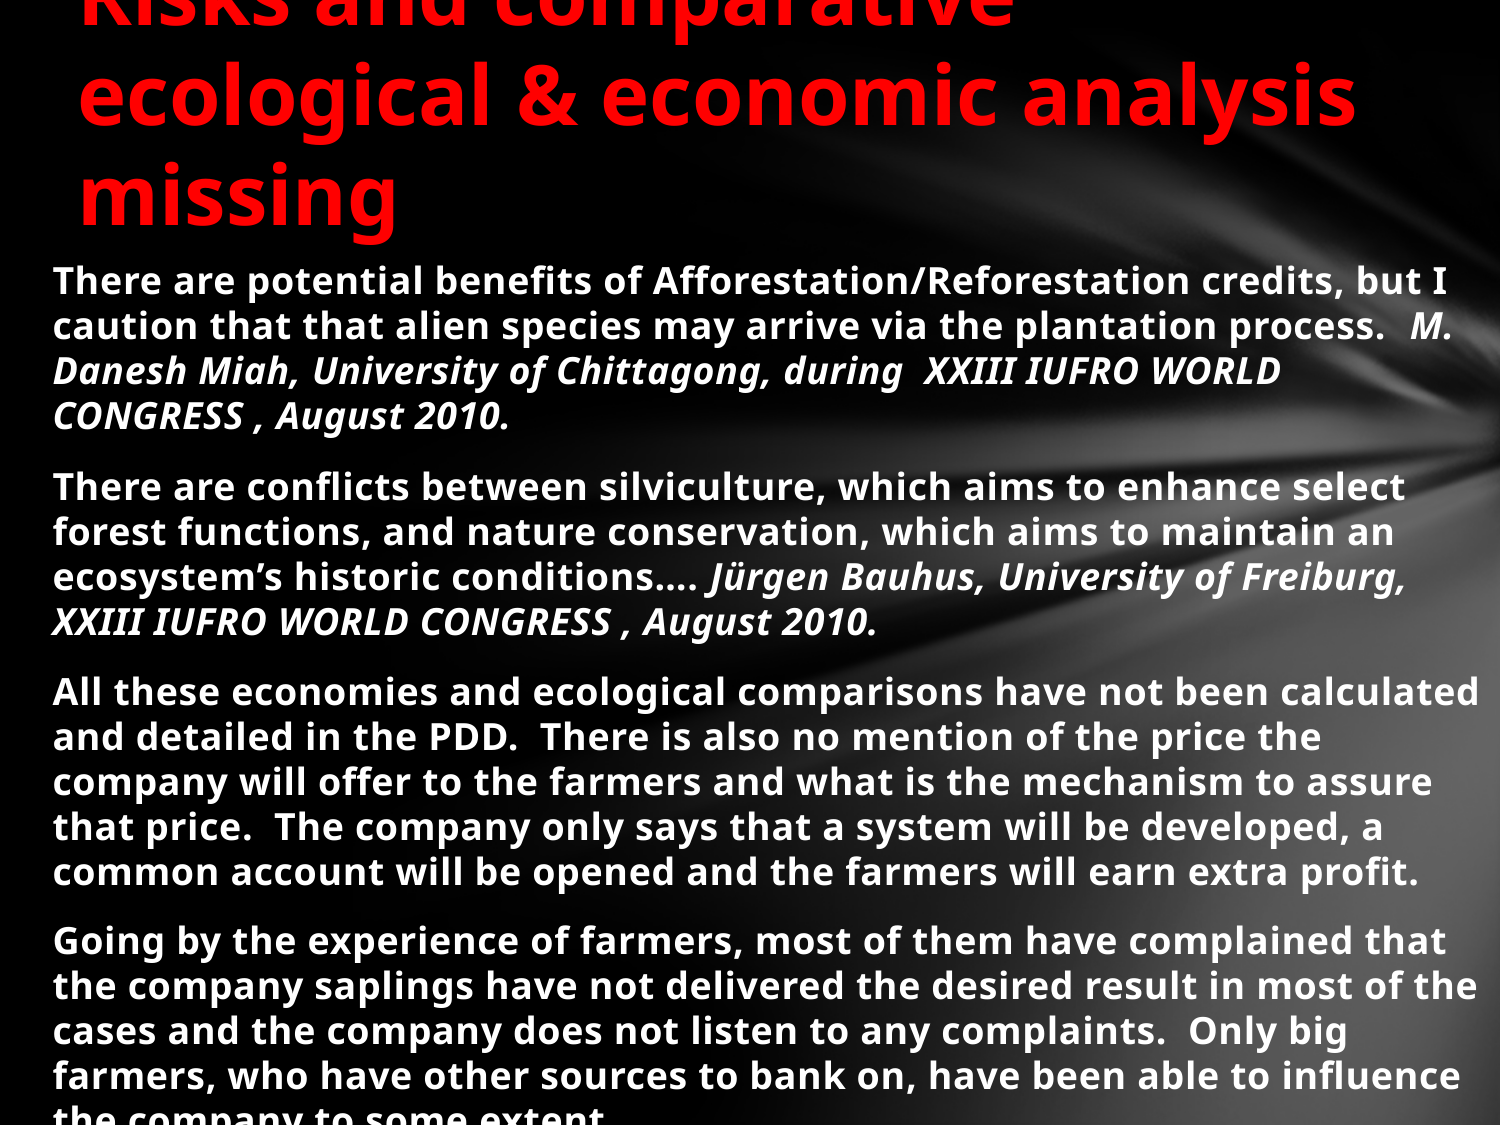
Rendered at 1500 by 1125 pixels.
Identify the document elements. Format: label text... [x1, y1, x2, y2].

list There are potential benefits of Afforestation/Reforestation credits, but I caution that that alien species may arrive via the plantation process. M. Danesh Miah, University of Chittagong, during XXIII IUFRO WORLD CONGRESS , August 2010. There are conflicts between silviculture, which aims to enhance select forest functions, and nature conservation, which aims to maintain an ecosystem’s historic conditions…. Jürgen Bauhus, University of Freiburg, XXIII IUFRO WORLD CONGRESS , August 2010. All these economies and ecological comparisons have not been calculated and detailed in the PDD. There is also no mention of the price the company will offer to the farmers and what is the mechanism to assure that price. The company only says that a system will be developed, a common account will be opened and the farmers will earn extra profit. Going by the experience of farmers, most of them have complained that the company saplings have not delivered the desired result in most of the cases and the company does not listen to any complaints. Only big farmers, who have other sources to bank on, have been able to influence the company to some extent. [37, 249, 1500, 1088]
title Risks and comparative ecological & economic analysis missing [62, 24, 1463, 250]
